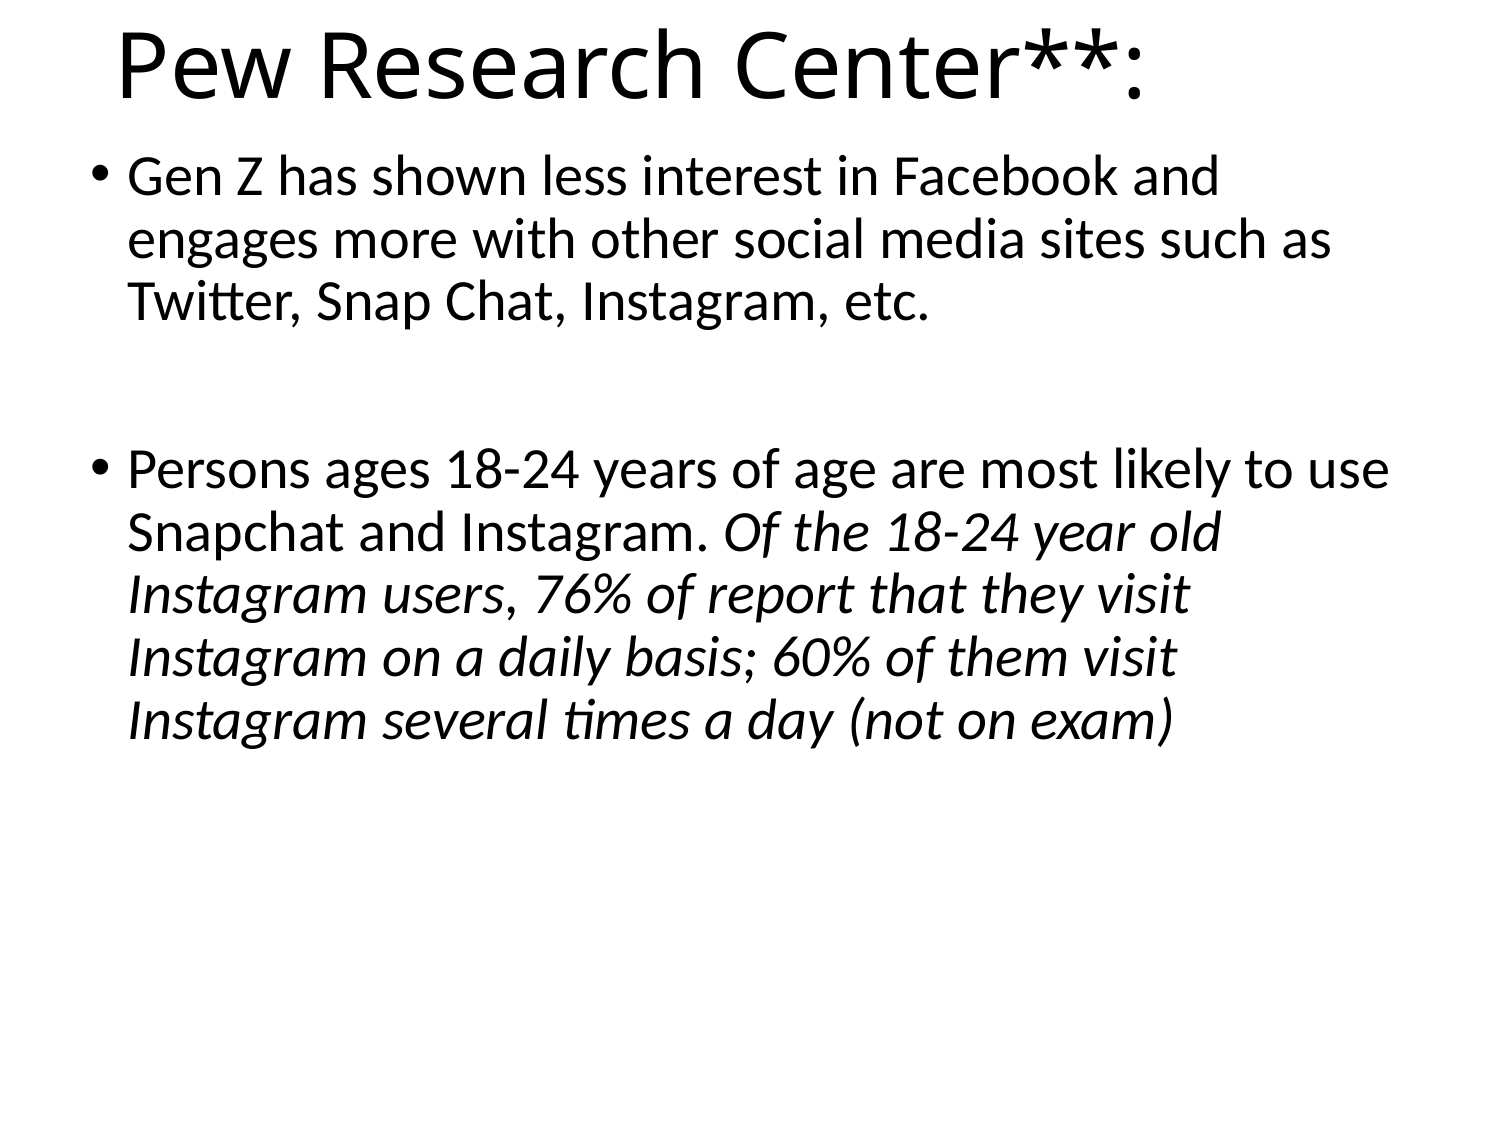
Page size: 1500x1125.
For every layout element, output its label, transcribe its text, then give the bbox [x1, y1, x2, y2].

list Gen Z has shown less interest in Facebook and engages more with other social media sites such as Twitter, Snap Chat, Instagram, etc. Persons ages 18-24 years of age are most likely to use Snapchat and Instagram. Of the 18-24 year old Instagram users, 76% of report that they visit Instagram on a daily basis; 60% of them visit Instagram several times a day (not on exam) [75, 137, 1425, 1083]
title Pew Research Center**: [99, 0, 1425, 137]
